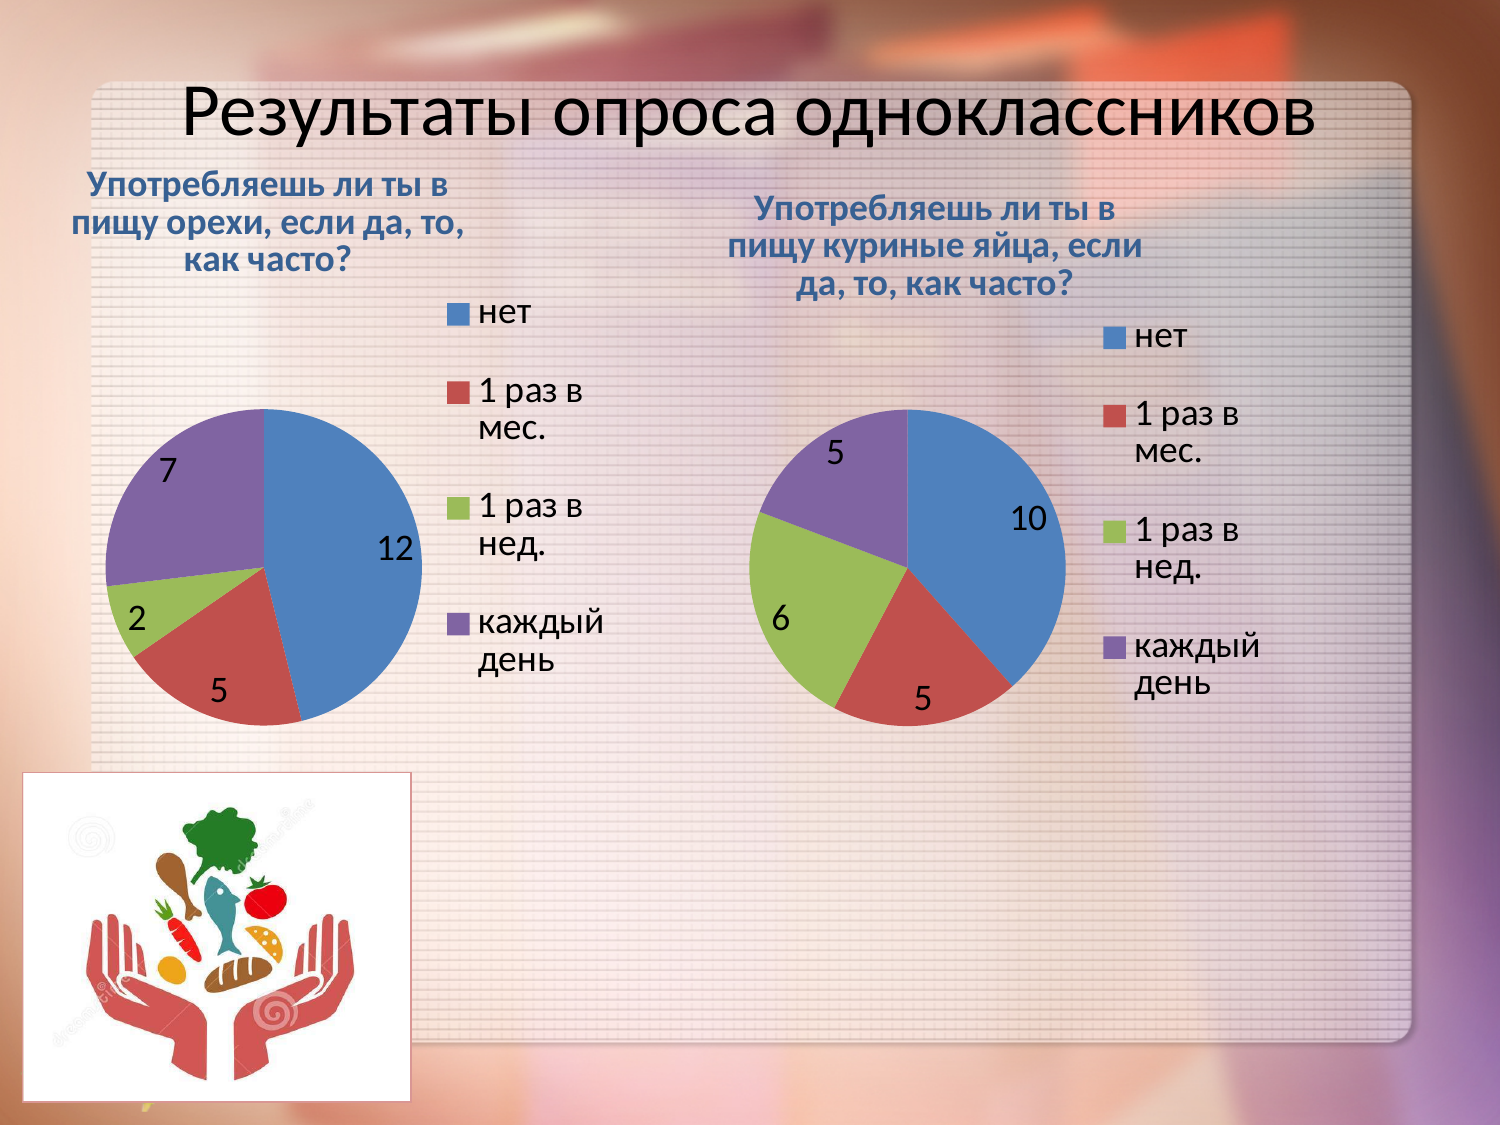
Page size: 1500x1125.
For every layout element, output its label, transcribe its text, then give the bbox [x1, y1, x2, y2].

picture [0, 0, 1500, 1125]
title Результаты опроса одноклассников [75, 23, 1425, 188]
chart [714, 175, 1294, 796]
chart [58, 152, 638, 772]
